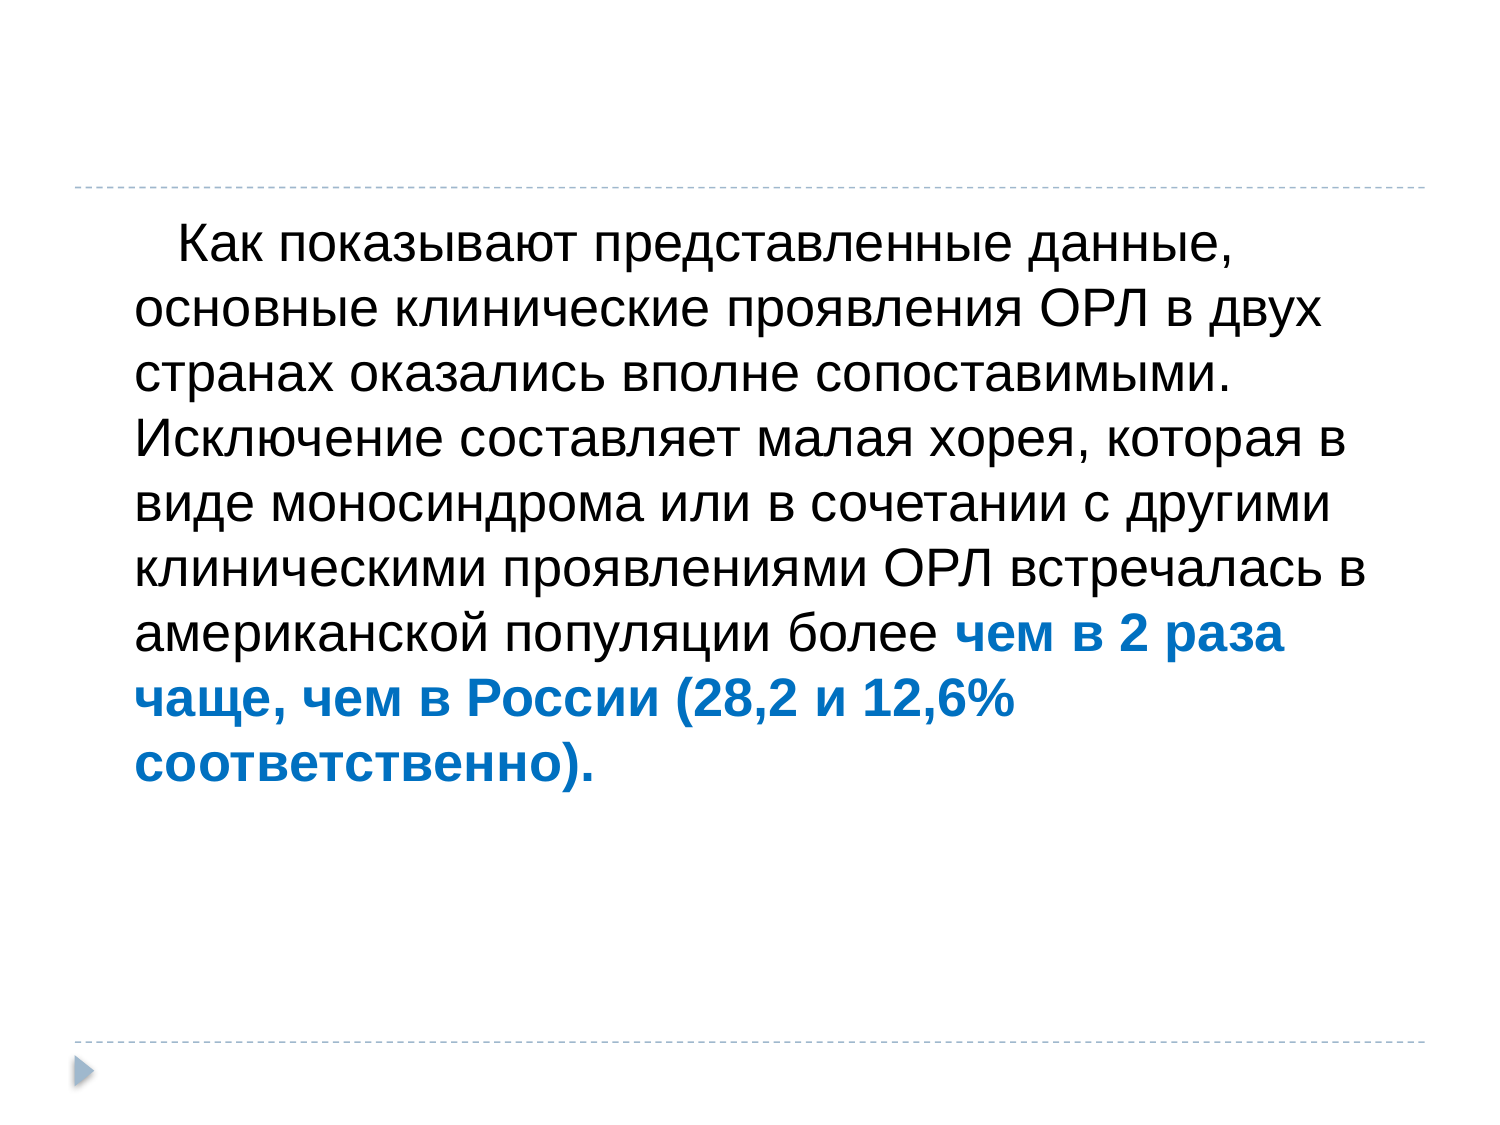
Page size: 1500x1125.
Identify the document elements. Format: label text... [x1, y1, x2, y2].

list Как показывают представленные данные, основные клинические проявления ОРЛ в двух странах оказались вполне сопоставимыми. Исключение составляет малая хорея, которая в виде моносиндрома или в сочетании с другими клиническими проявлениями ОРЛ встречалась в американской популяции более чем в 2 раза чаще, чем в России (28,2 и 12,6% соответственно). [75, 200, 1425, 1010]
